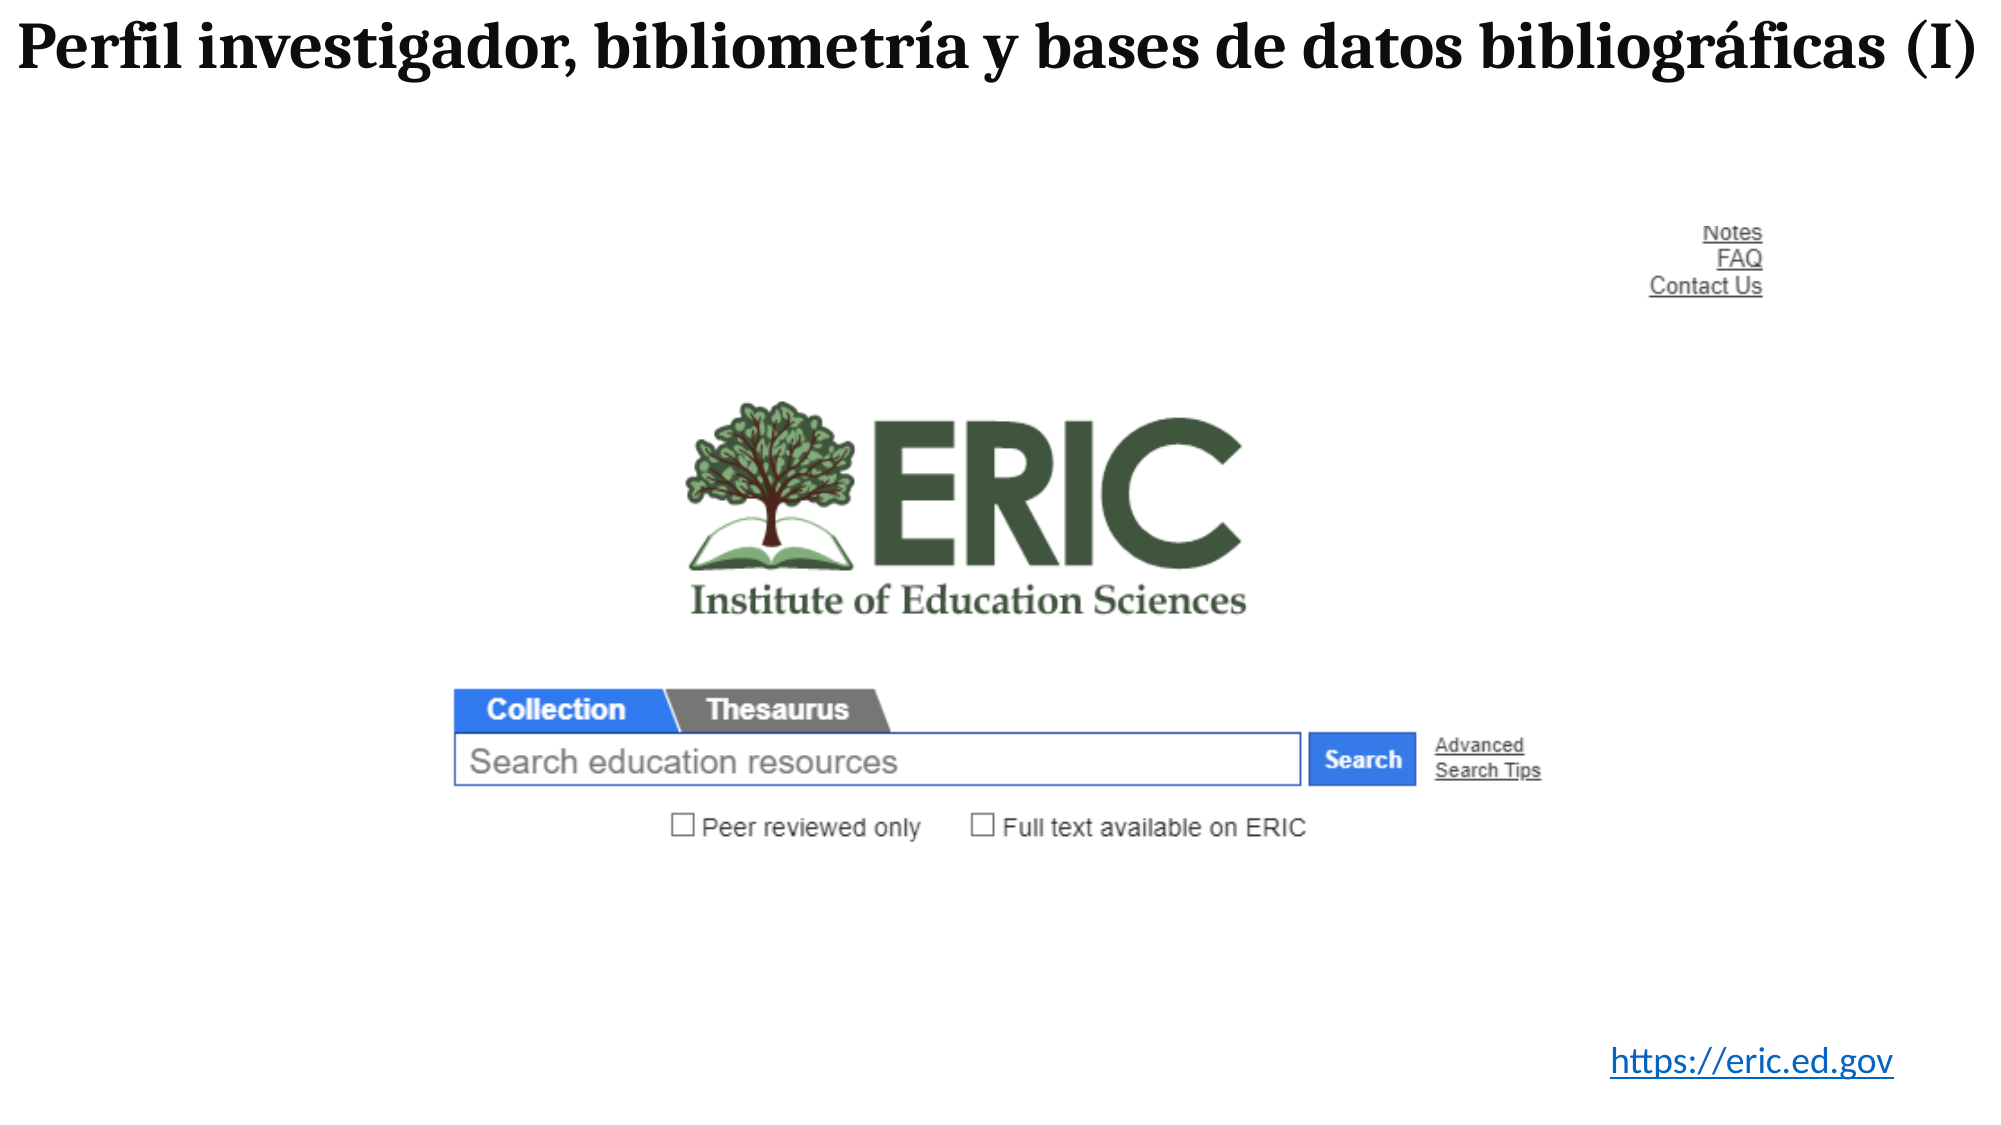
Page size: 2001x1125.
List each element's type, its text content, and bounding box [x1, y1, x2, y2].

title Perfil investigador, bibliometría y bases de datos bibliográficas (I) [0, 0, 2000, 91]
text_box https://eric.ed.gov [1595, 1029, 1909, 1089]
picture [178, 226, 1808, 957]
